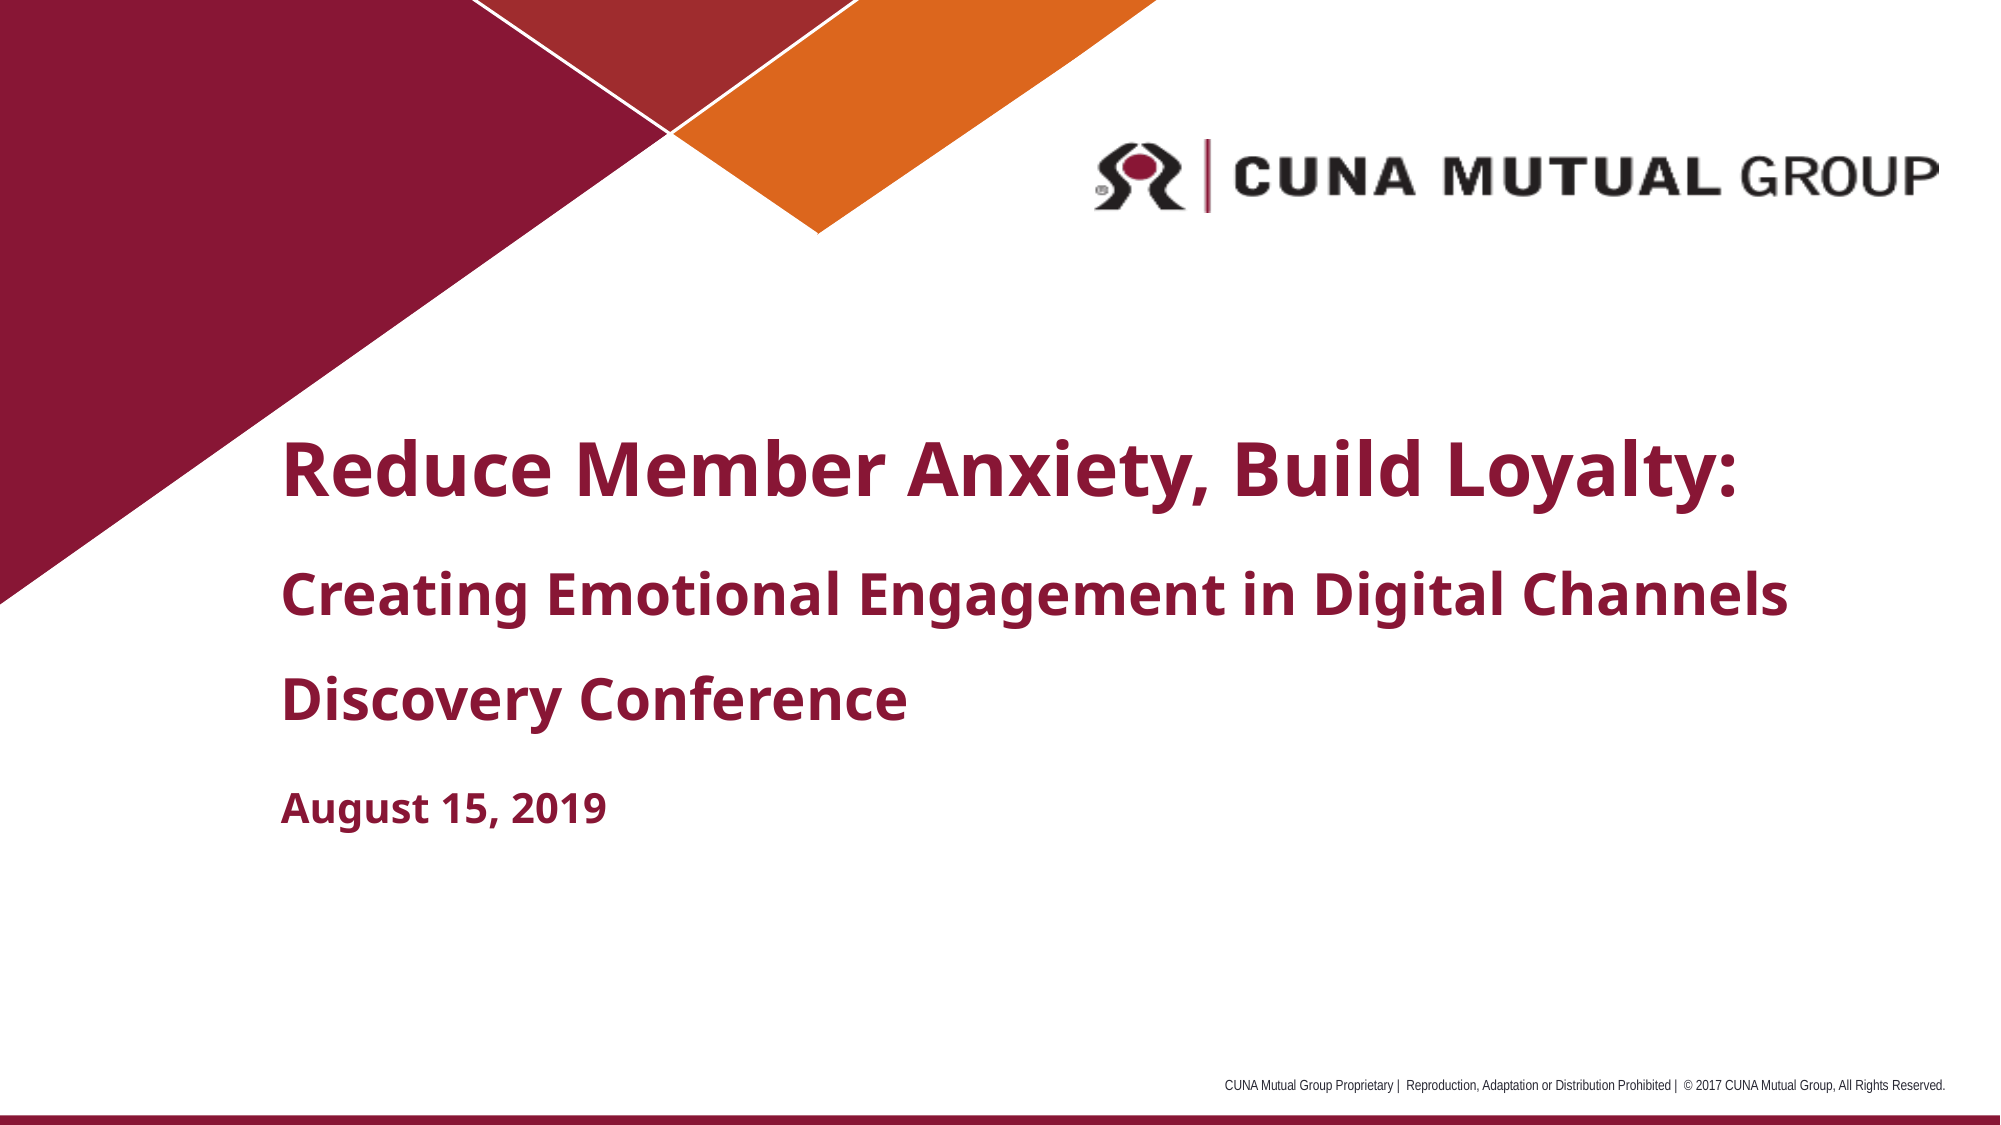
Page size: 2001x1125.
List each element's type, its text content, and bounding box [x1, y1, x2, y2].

picture [1094, 139, 1939, 213]
title Reduce Member Anxiety, Build Loyalty: Creating Emotional Engagement in Digital Channels Discovery Conference August 15, 2019 [280, 416, 1809, 922]
